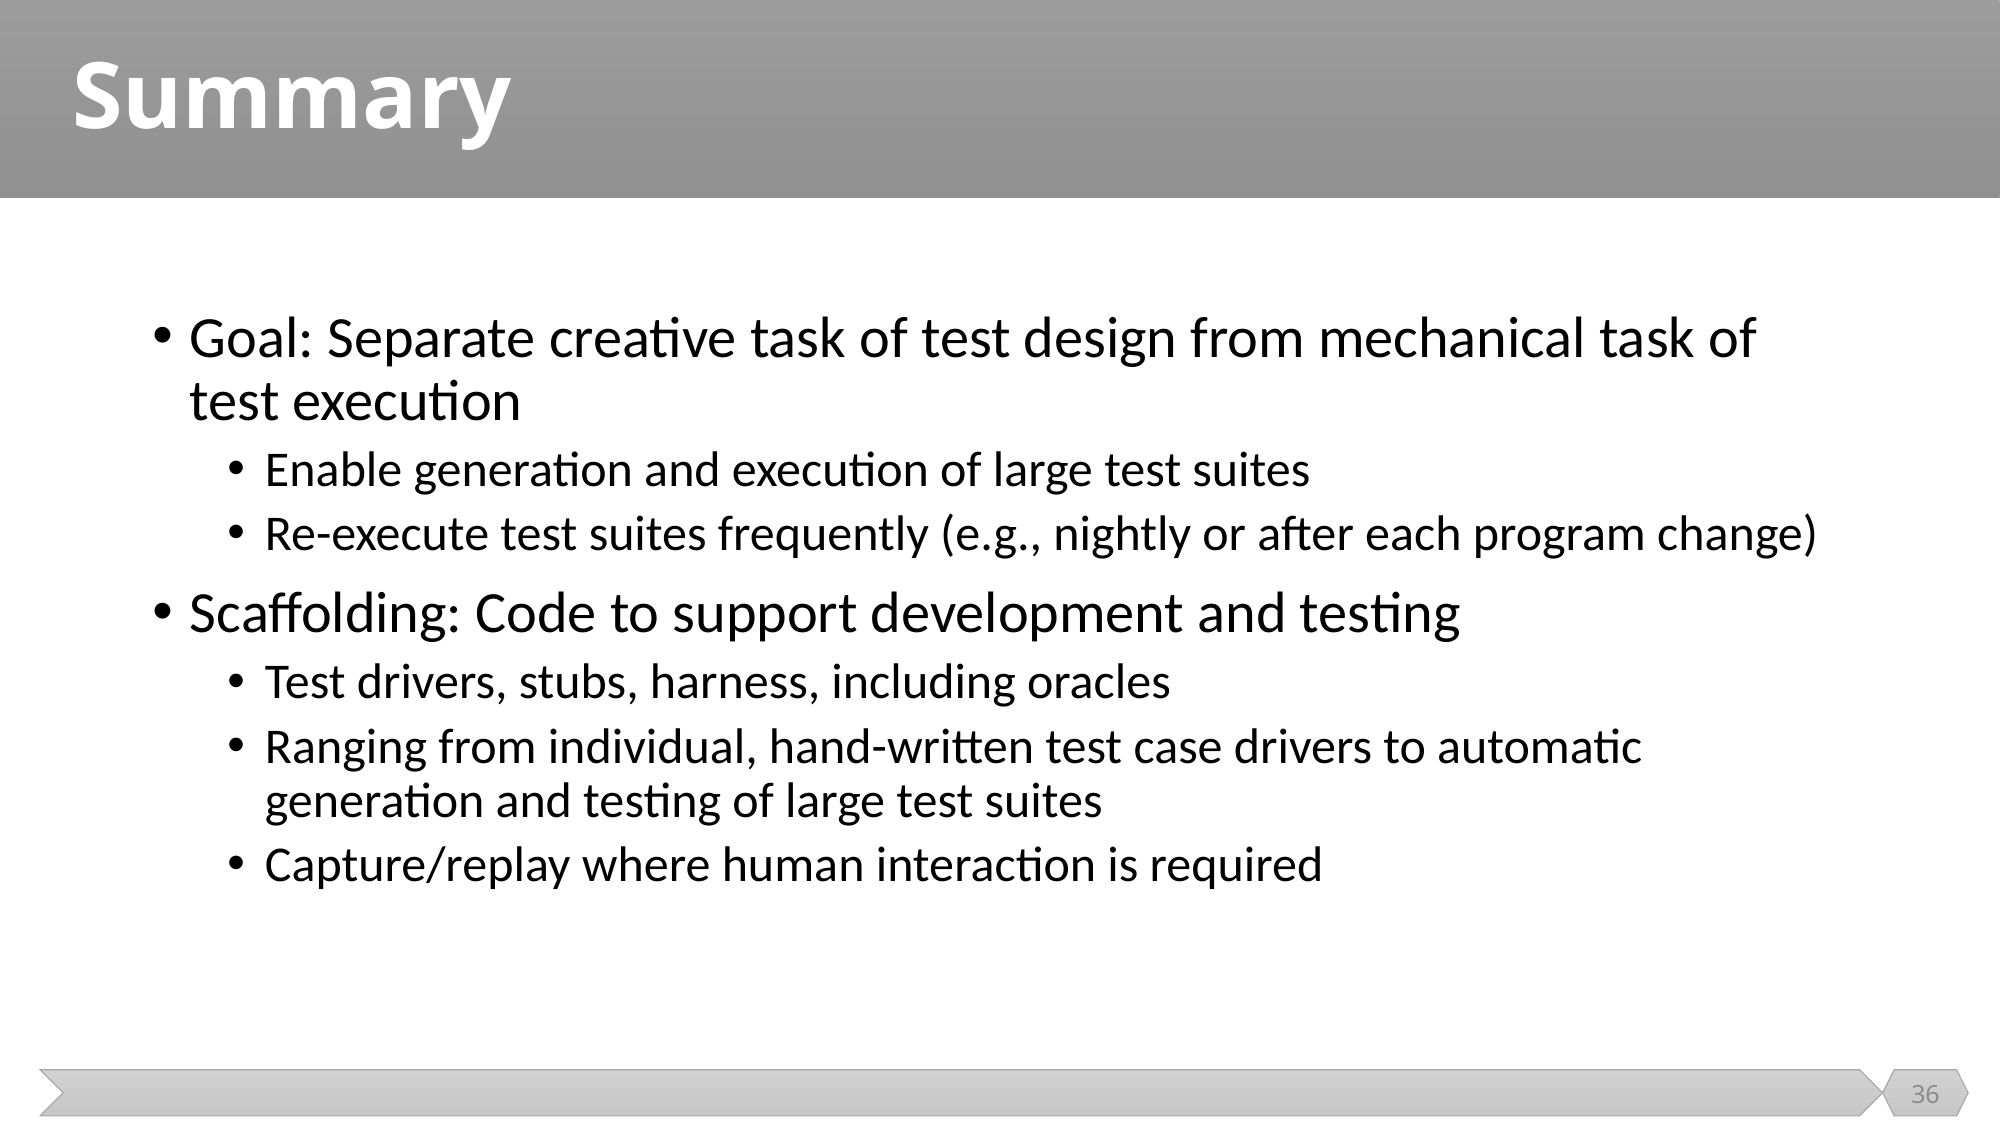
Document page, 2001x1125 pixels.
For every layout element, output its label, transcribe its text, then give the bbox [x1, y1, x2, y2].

list Goal: Separate creative task of test design from mechanical task of test execution Enable generation and execution of large test suites Re-execute test suites frequently (e.g., nightly or after each program change) Scaffolding: Code to support development and testing Test drivers, stubs, harness, including oracles Ranging from individual, hand-written test case drivers to automatic generation and testing of large test suites Capture/replay where human interaction is required [137, 299, 1863, 1014]
slide_number 36 [1882, 1065, 1969, 1125]
title Summary [56, 0, 1969, 199]
